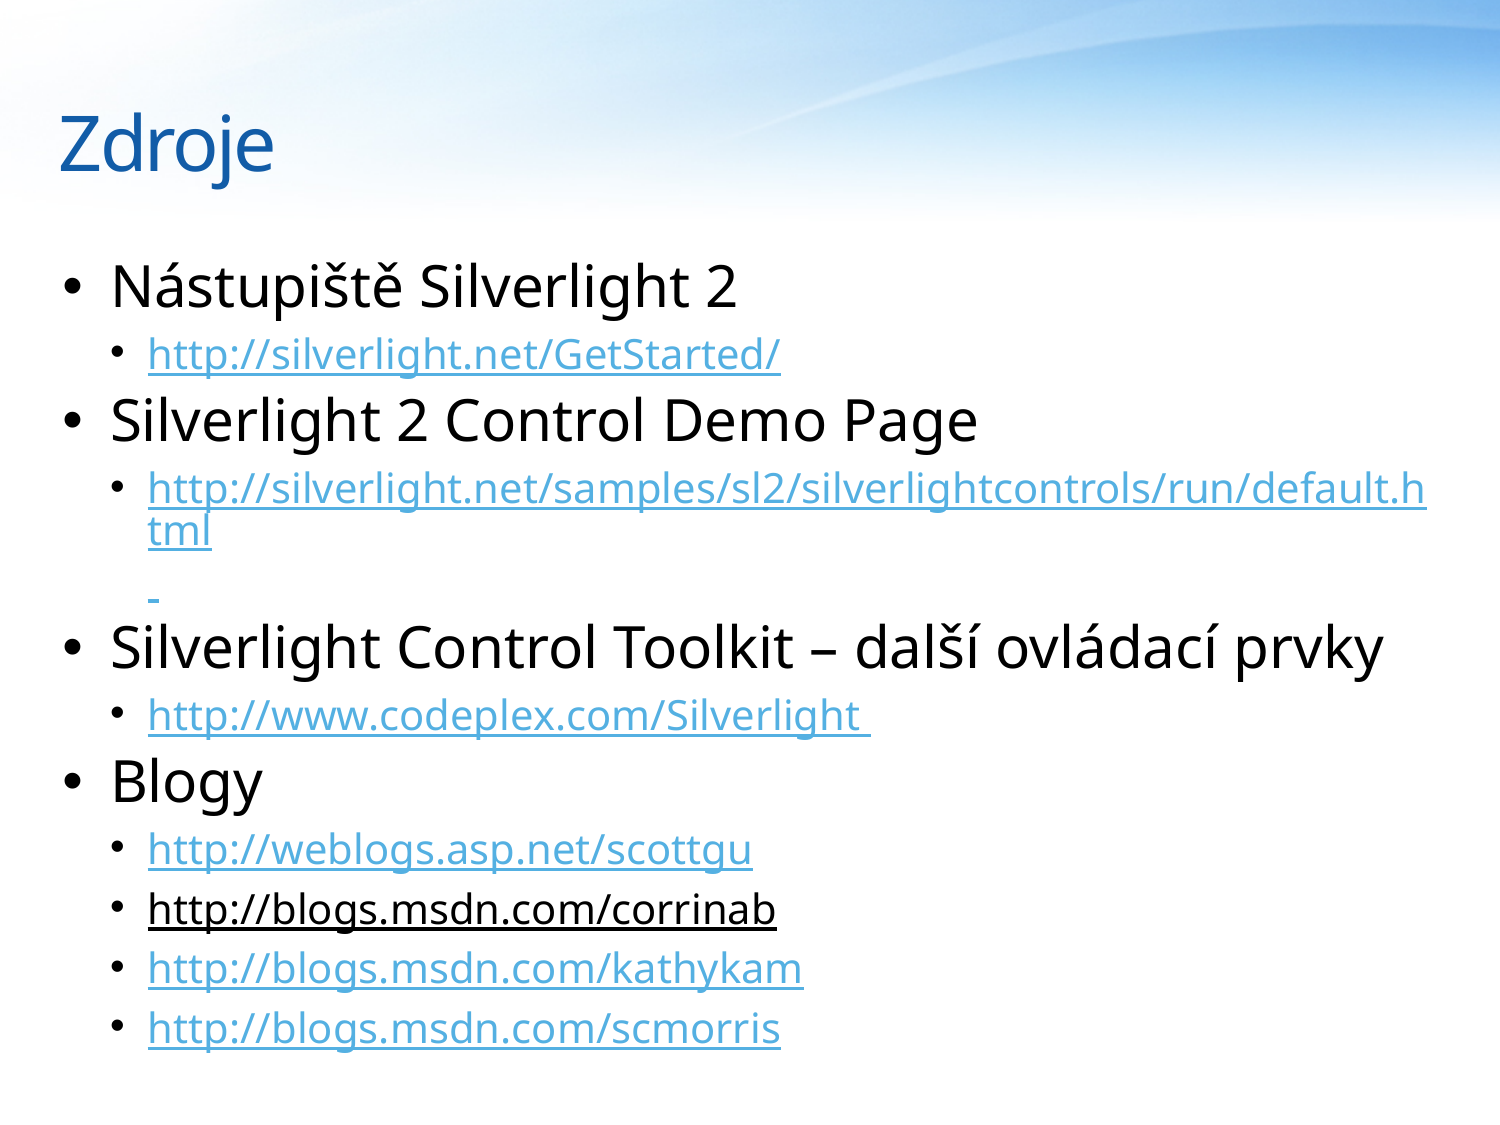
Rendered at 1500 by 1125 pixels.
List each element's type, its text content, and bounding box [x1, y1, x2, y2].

list Nástupiště Silverlight 2 http://silverlight.net/GetStarted/ Silverlight 2 Control Demo Page http://silverlight.net/samples/sl2/silverlightcontrols/run/default.html Silverlight Control Toolkit – další ovládací prvky http://www.codeplex.com/Silverlight Blogy http://weblogs.asp.net/scottgu http://blogs.msdn.com/corrinab http://blogs.msdn.com/kathykam http://blogs.msdn.com/scmorris [62, 257, 1438, 1030]
picture [0, 0, 1500, 1125]
title Zdroje [59, 104, 1434, 188]
